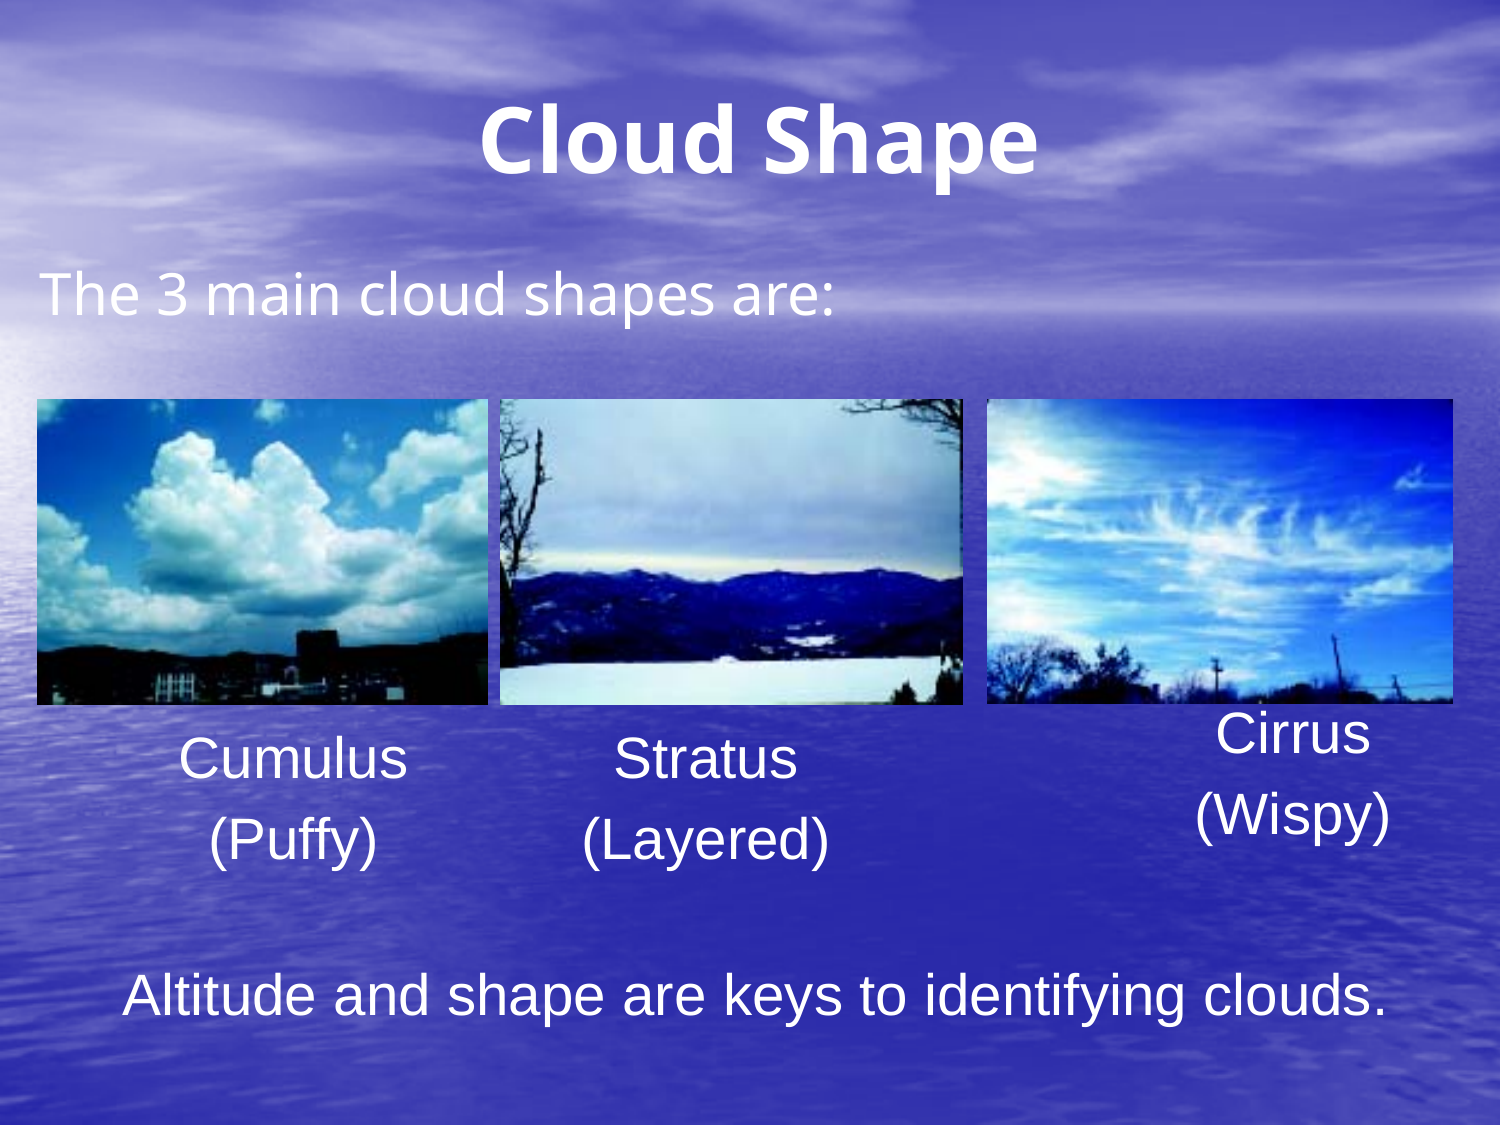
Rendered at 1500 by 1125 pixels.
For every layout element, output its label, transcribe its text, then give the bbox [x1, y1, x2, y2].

picture [37, 399, 488, 706]
picture [987, 399, 1453, 704]
text_box Altitude and shape are keys to identifying clouds. [108, 950, 1406, 1035]
picture [499, 399, 963, 705]
text_box Cumulus (Puffy) [112, 714, 475, 875]
text_box Cirrus (Wispy) [1112, 687, 1475, 850]
list The 3 main cloud shapes are: [24, 249, 963, 338]
text_box Stratus (Layered) [512, 713, 900, 875]
title Cloud Shape [74, 68, 1426, 206]
